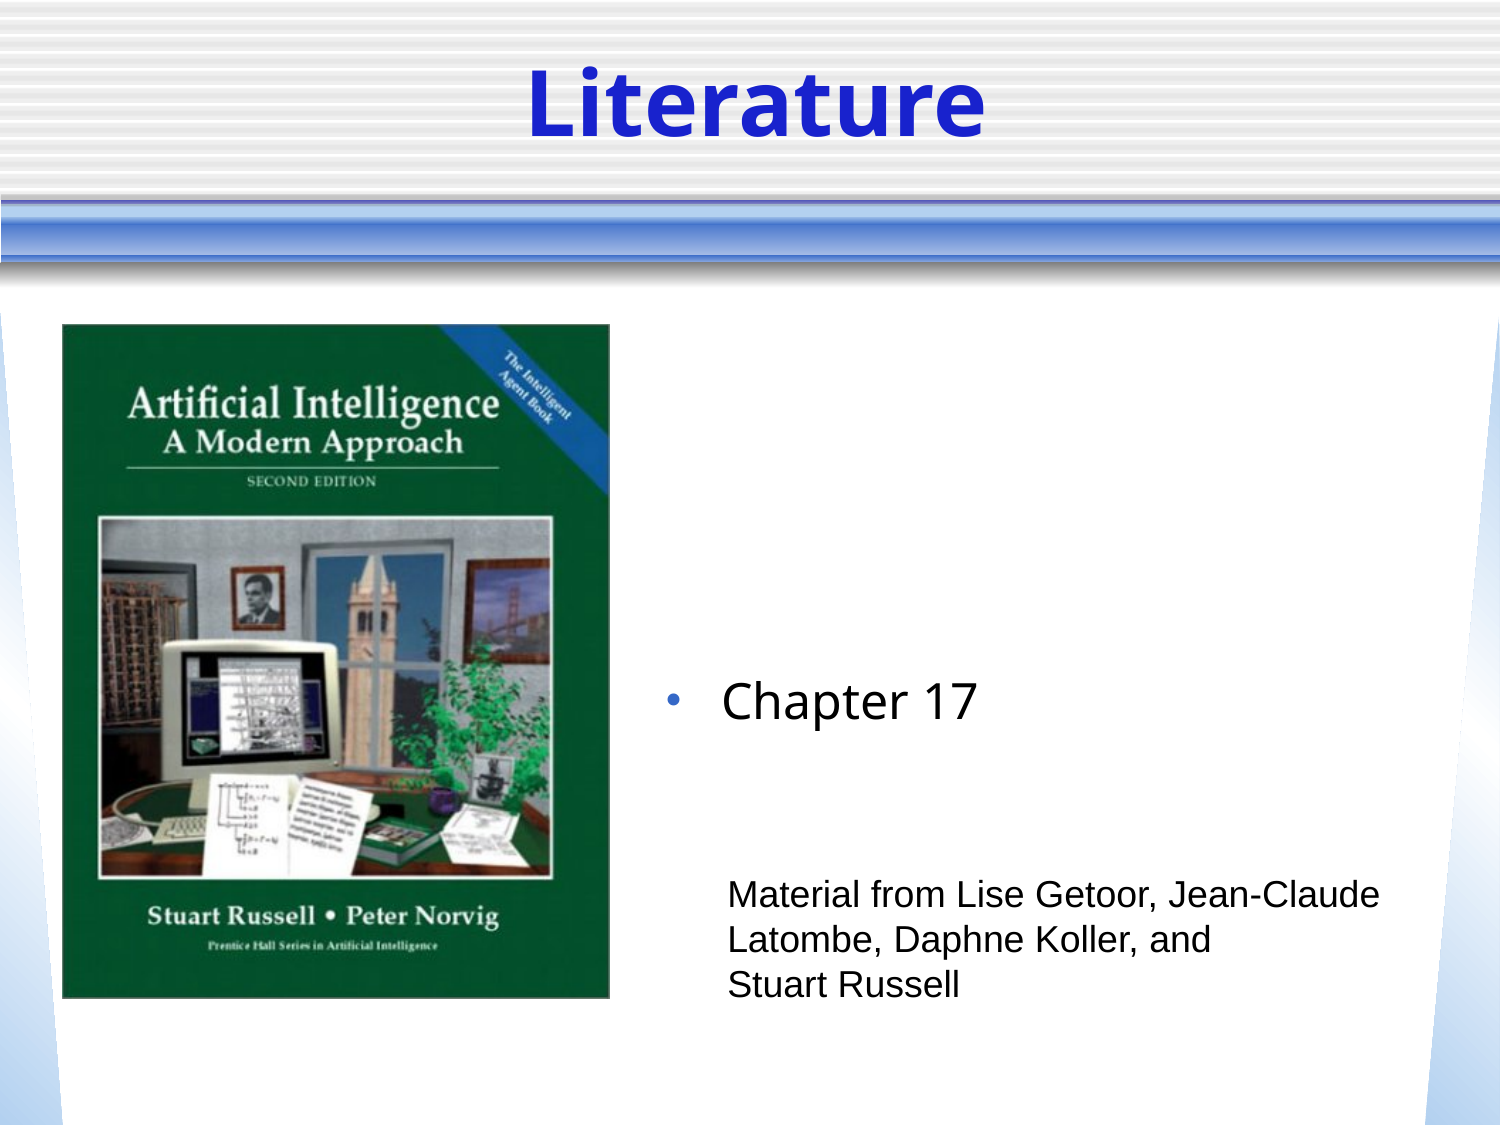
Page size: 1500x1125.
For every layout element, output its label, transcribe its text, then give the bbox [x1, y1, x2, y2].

title Literature [24, 12, 1488, 188]
picture [0, 0, 1500, 194]
text_box Material from Lise Getoor, Jean-Claude Latombe, Daphne Koller, and Stuart Russell [712, 862, 1453, 1013]
picture [62, 324, 611, 999]
text_box Chapter 17 [650, 662, 1438, 925]
